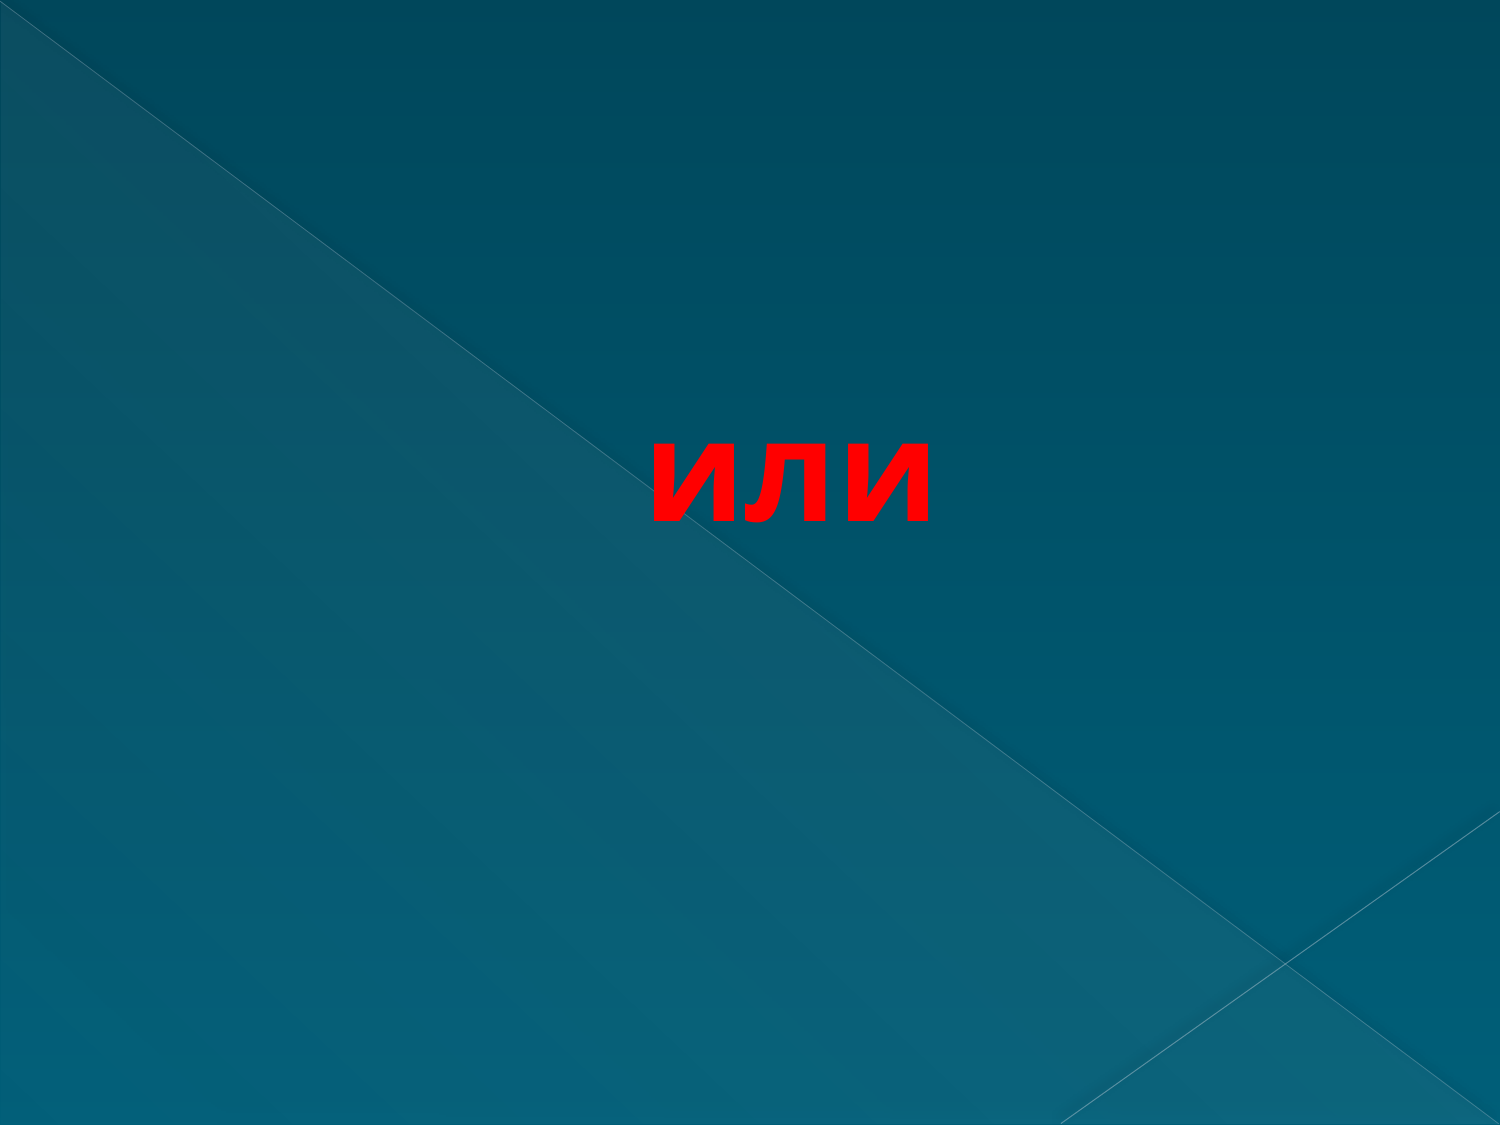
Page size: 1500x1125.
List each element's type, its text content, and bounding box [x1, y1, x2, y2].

title или [76, 349, 1427, 580]
